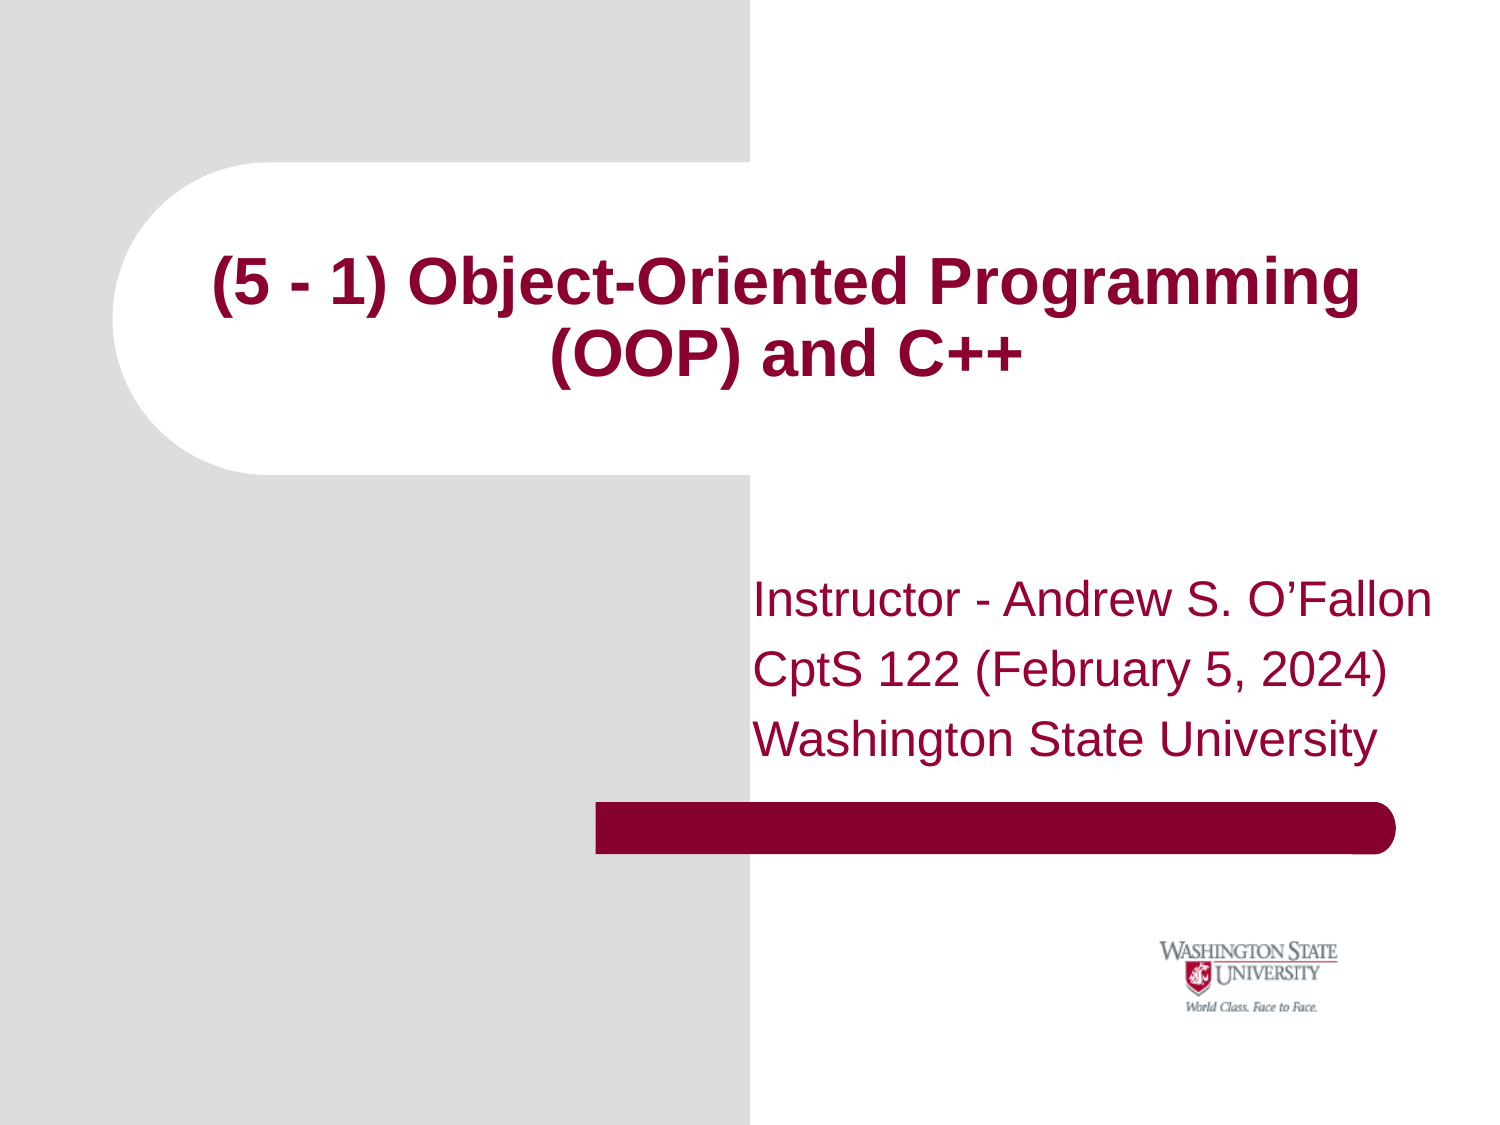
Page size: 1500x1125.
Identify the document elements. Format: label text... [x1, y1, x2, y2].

picture [1149, 912, 1350, 1050]
subtitle Instructor - Andrew S. O’Fallon CptS 122 (February 5, 2024) Washington State University [737, 474, 1488, 774]
title (5 - 1) Object-Oriented Programming (OOP) and C++ [112, 162, 1463, 475]
